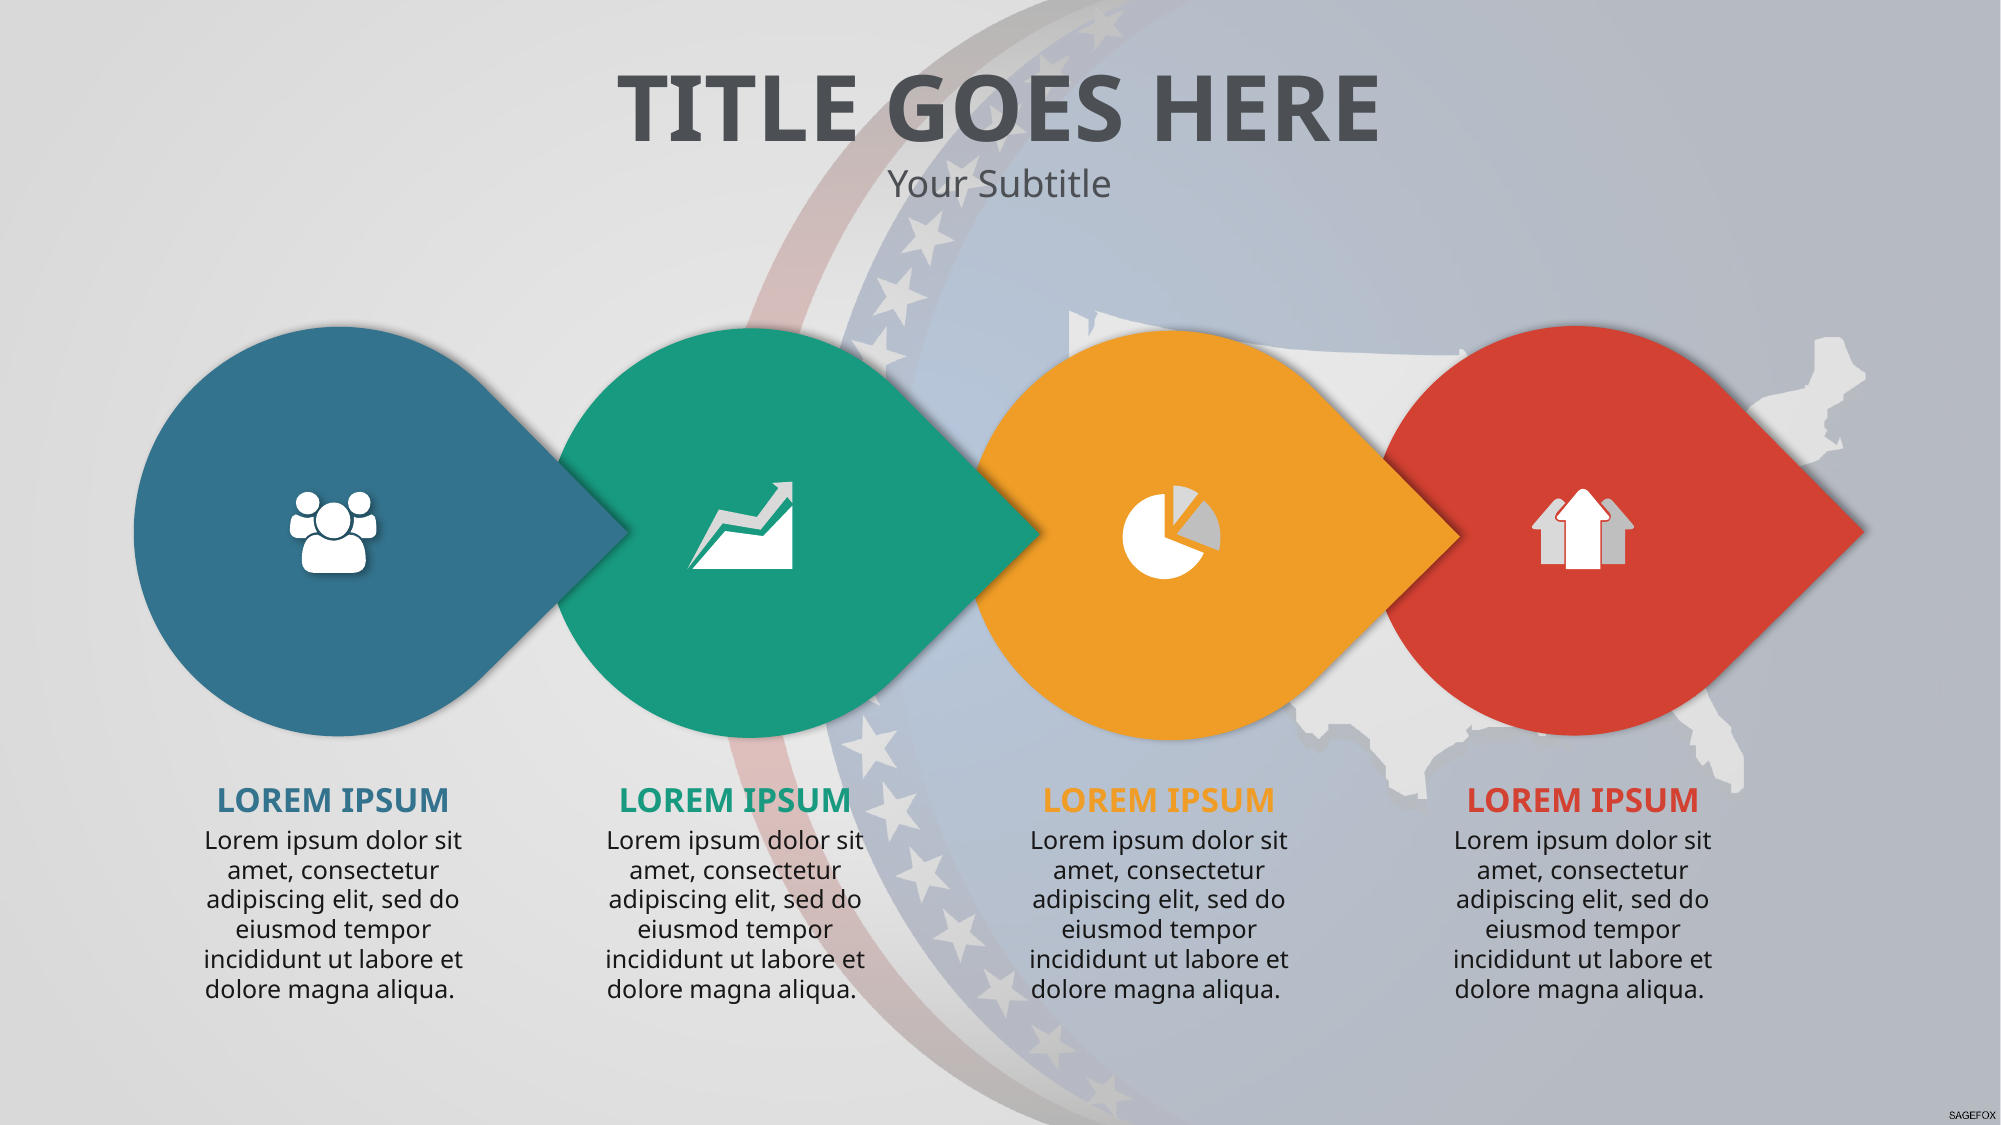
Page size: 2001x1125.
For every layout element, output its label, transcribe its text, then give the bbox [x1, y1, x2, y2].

text_box [295, 491, 351, 539]
text_box [132, 325, 630, 738]
text_box LOREM IPSUM Lorem ipsum dolor sit amet, consectetur adipiscing elit, sed do eiusmod tempor incididunt ut labore et dolore magna aliqua. [1413, 771, 1754, 1012]
picture [1925, 0, 2001, 1125]
text_box TITLE GOES HERE Your Subtitle [548, 42, 1452, 212]
text_box LOREM IPSUM Lorem ipsum dolor sit amet, consectetur adipiscing elit, sed do eiusmod tempor incididunt ut labore et dolore magna aliqua. [989, 771, 1330, 1012]
text_box [289, 514, 377, 573]
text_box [1122, 485, 1221, 580]
text_box [978, 329, 1462, 742]
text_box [1530, 488, 1636, 570]
text_box [348, 491, 371, 515]
text_box LOREM IPSUM Lorem ipsum dolor sit amet, consectetur adipiscing elit, sed do eiusmod tempor incididunt ut labore et dolore magna aliqua. [163, 771, 504, 1012]
text_box LOREM IPSUM Lorem ipsum dolor sit amet, consectetur adipiscing elit, sed do eiusmod tempor incididunt ut labore et dolore magna aliqua. [565, 771, 906, 1012]
text_box [1386, 325, 1866, 737]
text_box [687, 481, 793, 569]
text_box [561, 327, 1042, 739]
